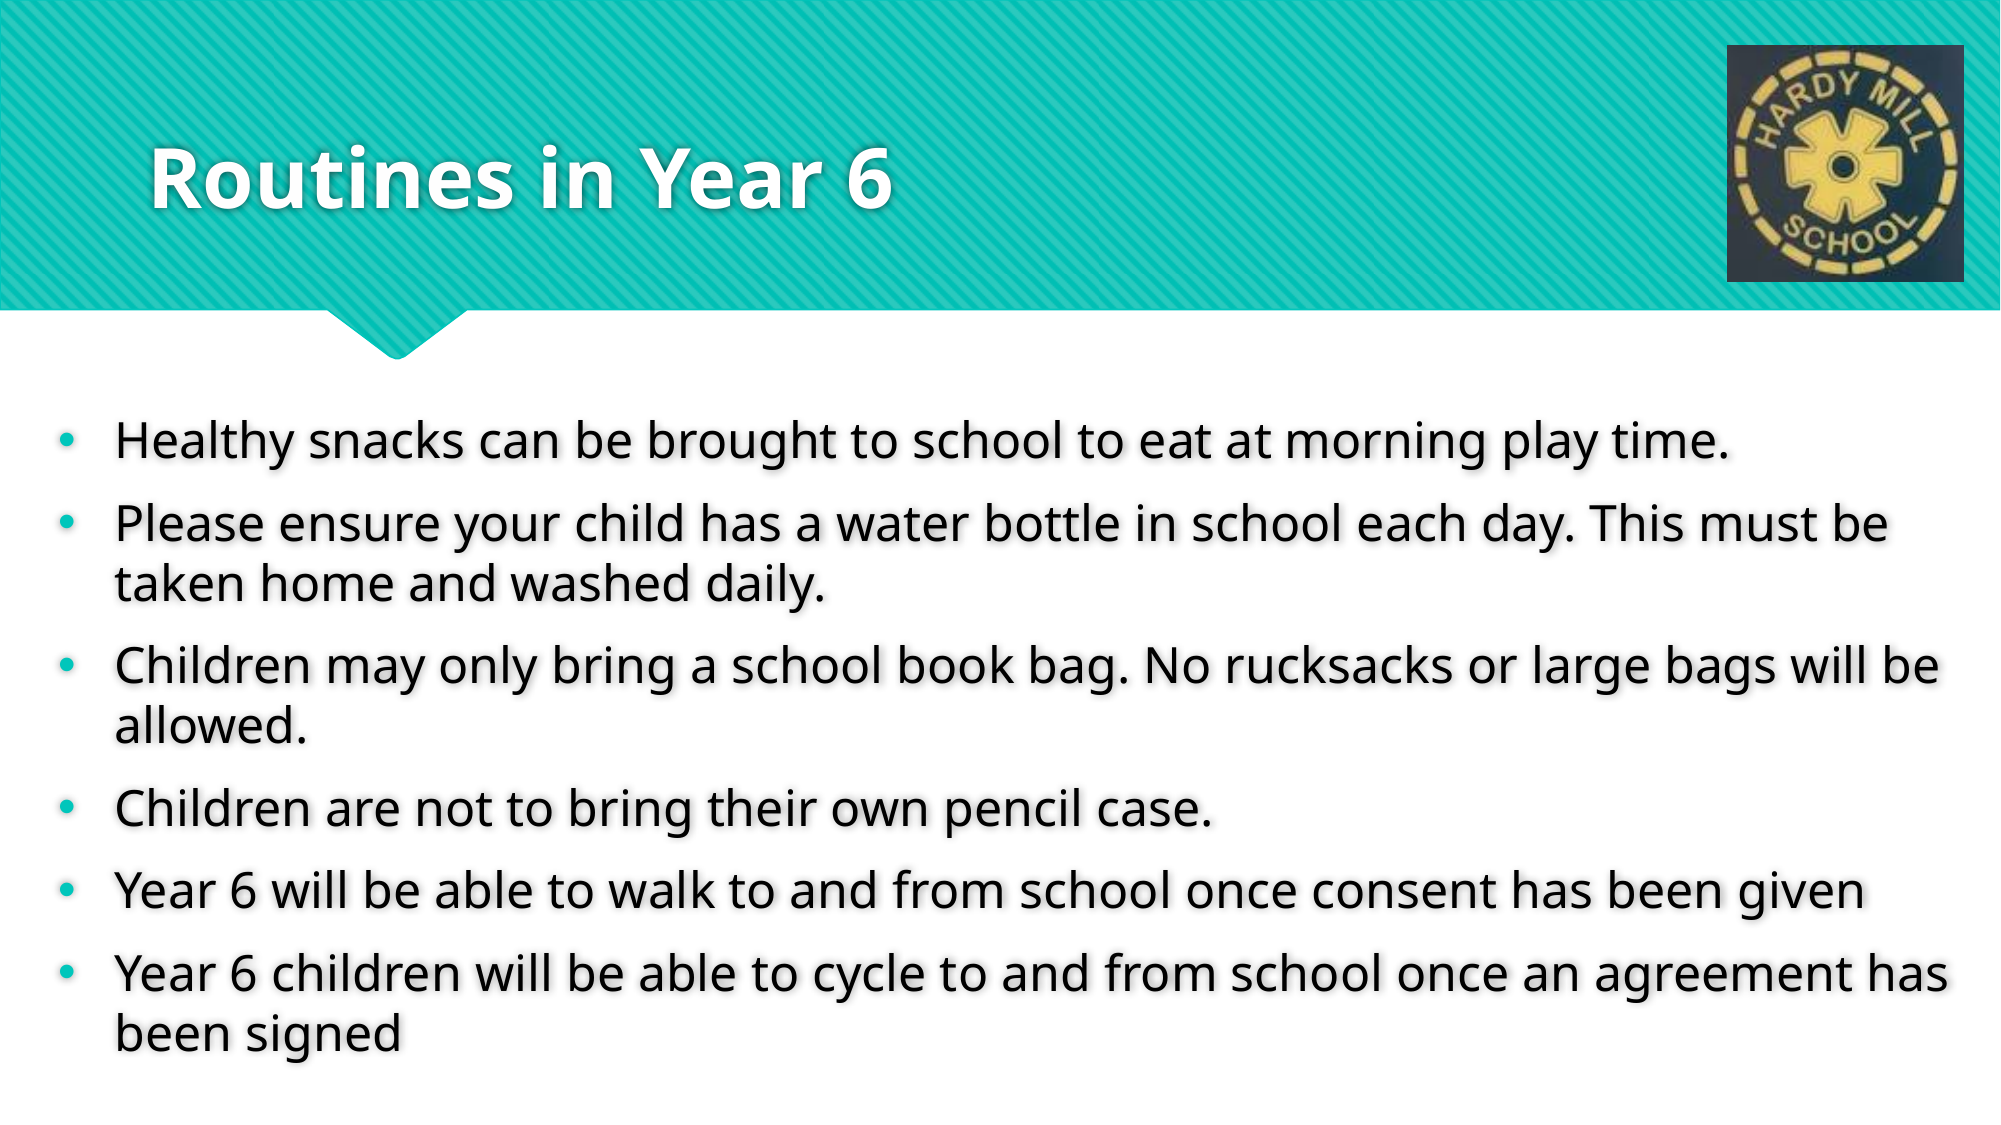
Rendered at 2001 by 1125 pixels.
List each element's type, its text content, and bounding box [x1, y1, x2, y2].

title Routines in Year 6 [132, 73, 1726, 233]
list Healthy snacks can be brought to school to eat at morning play time. Please ensure your child has a water bottle in school each day. This must be taken home and washed daily. Children may only bring a school book bag. No rucksacks or large bags will be allowed. Children are not to bring their own pencil case. Year 6 will be able to walk to and from school once consent has been given Year 6 children will be able to cycle to and from school once an agreement has been signed [43, 544, 2000, 997]
picture [1726, 45, 1964, 282]
